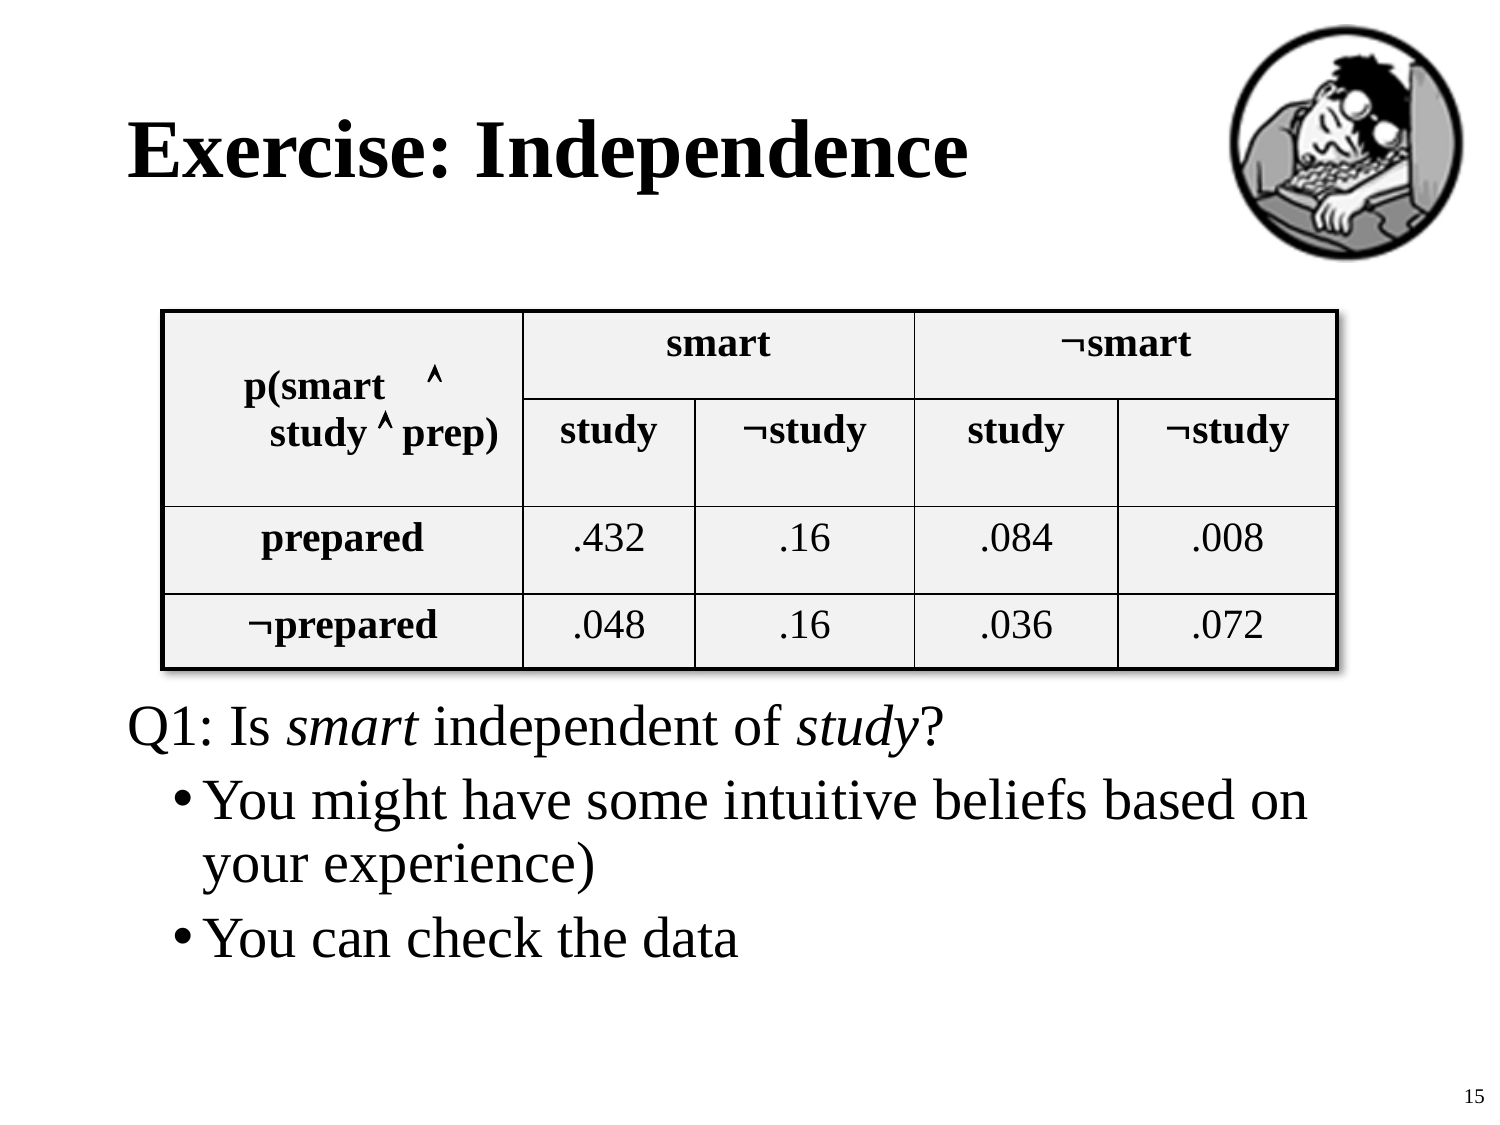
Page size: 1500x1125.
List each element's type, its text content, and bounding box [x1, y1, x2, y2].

table_cell study [524, 400, 694, 506]
table_cell .16 [696, 595, 914, 667]
table_cell study [915, 400, 1117, 506]
table_cell .036 [915, 595, 1117, 667]
table_cell .008 [1119, 507, 1335, 593]
picture [1164, 24, 1500, 263]
table_header p(smart  study  prep) [165, 313, 522, 506]
table_cell prepared [165, 595, 522, 667]
slide_number 15 [1187, 1074, 1500, 1125]
text_box Q1: Is smart independent of study? You might have some intuitive beliefs based on your experience) You can check the data [112, 687, 1388, 1100]
table_cell .048 [524, 595, 694, 667]
title Exercise: Independence [112, 50, 1159, 238]
table_cell .072 [1119, 595, 1335, 667]
table_cell .084 [915, 507, 1117, 593]
table_header smart [915, 313, 1335, 398]
table_cell .432 [524, 507, 694, 593]
table_cell study [1119, 400, 1335, 506]
table_cell study [696, 400, 914, 506]
table_cell .16 [696, 507, 914, 593]
table_cell prepared [165, 507, 522, 593]
table_header smart [524, 313, 914, 398]
